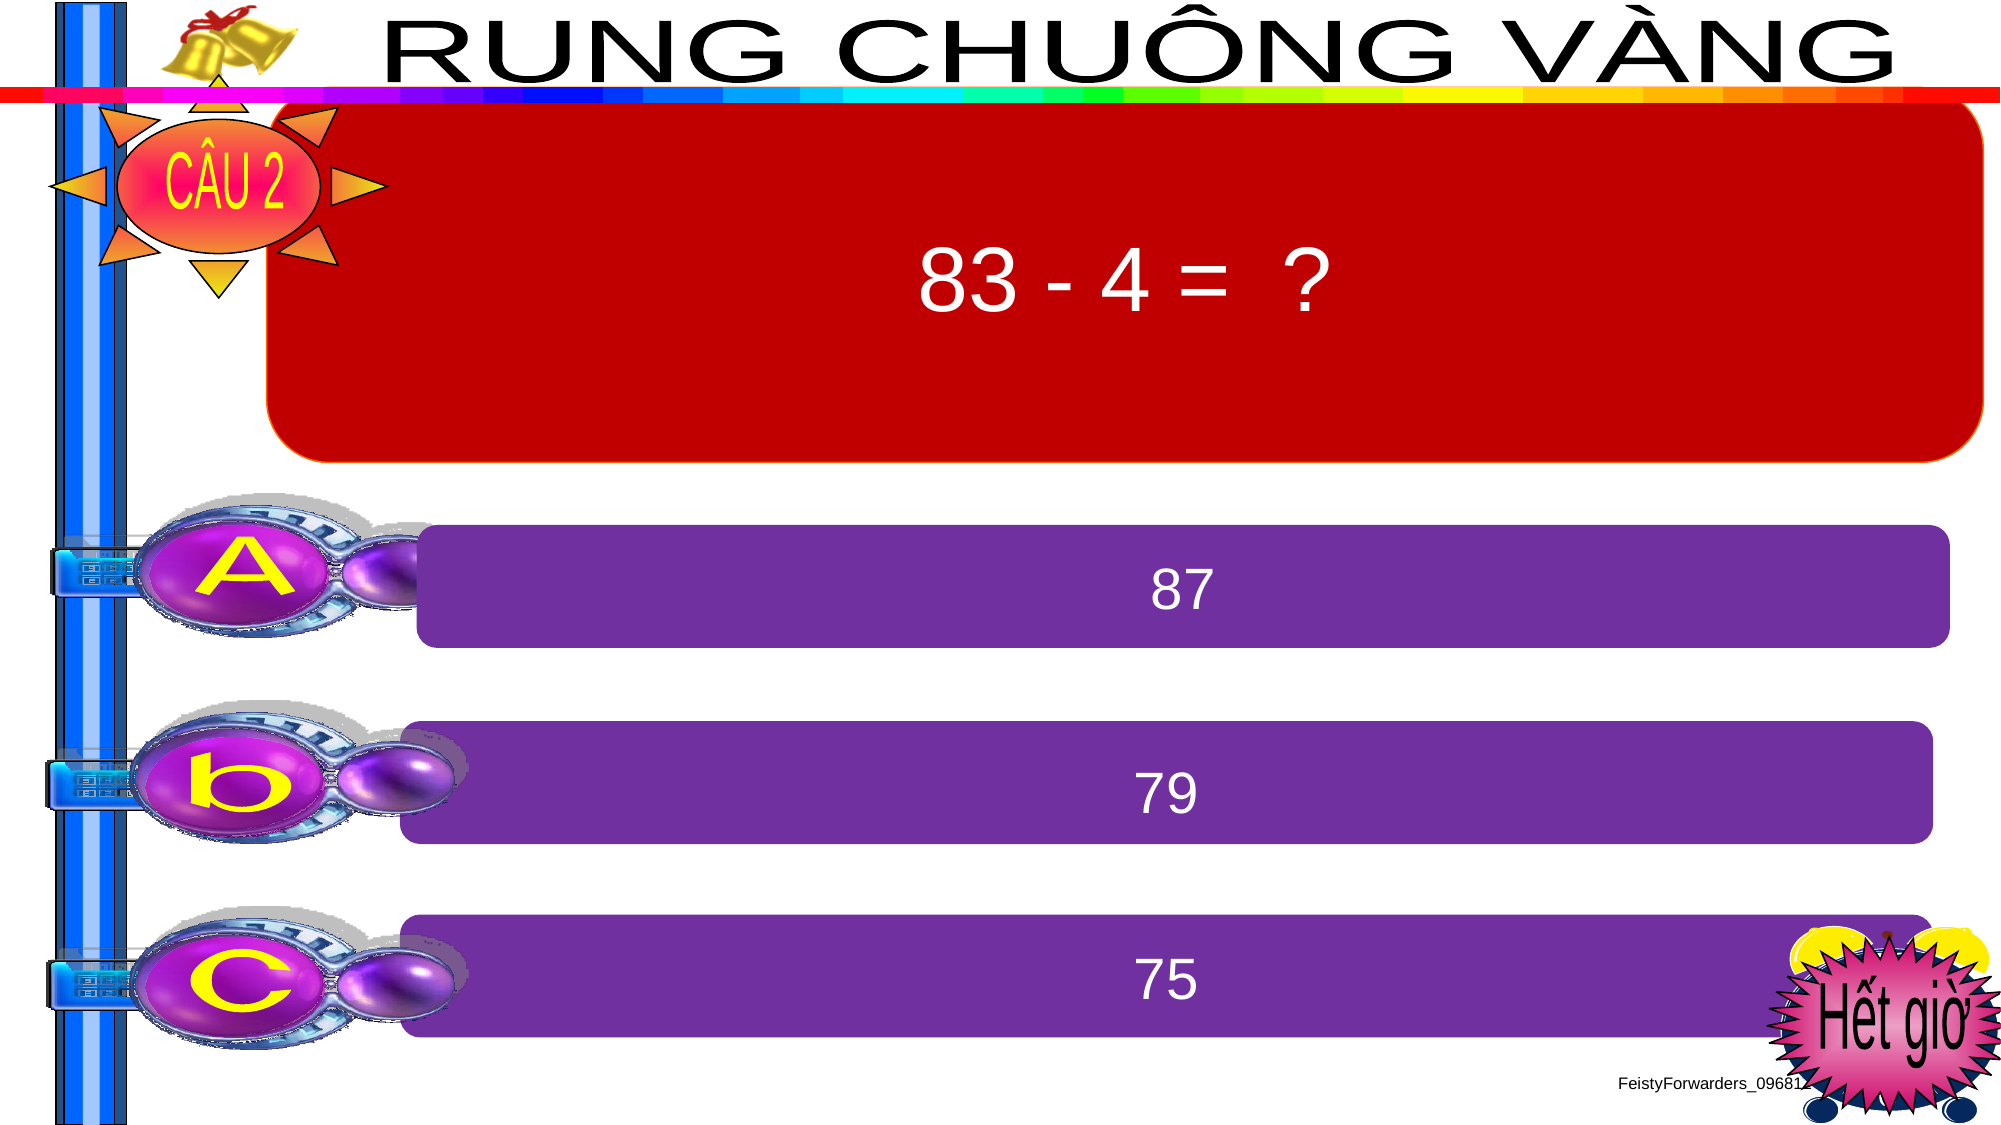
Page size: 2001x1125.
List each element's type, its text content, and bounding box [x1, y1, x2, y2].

text_box 79 [420, 721, 1934, 845]
text_box [189, 260, 248, 298]
picture [844, 87, 2000, 103]
text_box [331, 167, 388, 206]
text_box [56, 813, 127, 954]
picture [49, 505, 462, 638]
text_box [56, 2, 127, 87]
text_box [189, 103, 248, 113]
picture [44, 712, 457, 844]
text_box 83 - 4 = ? [266, 103, 1984, 463]
picture [0, 0, 799, 103]
text_box [277, 107, 339, 148]
text_box 87 [419, 524, 1950, 648]
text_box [56, 600, 127, 754]
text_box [56, 103, 127, 542]
picture [1779, 1115, 2000, 1125]
text_box [277, 225, 339, 266]
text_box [1766, 936, 2000, 1115]
picture [1779, 924, 2000, 936]
text_box [127, 231, 160, 260]
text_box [56, 1013, 127, 1125]
text_box 75 [457, 914, 1930, 1038]
text_box [127, 113, 160, 142]
picture [45, 918, 457, 1050]
text_box [127, 119, 321, 254]
